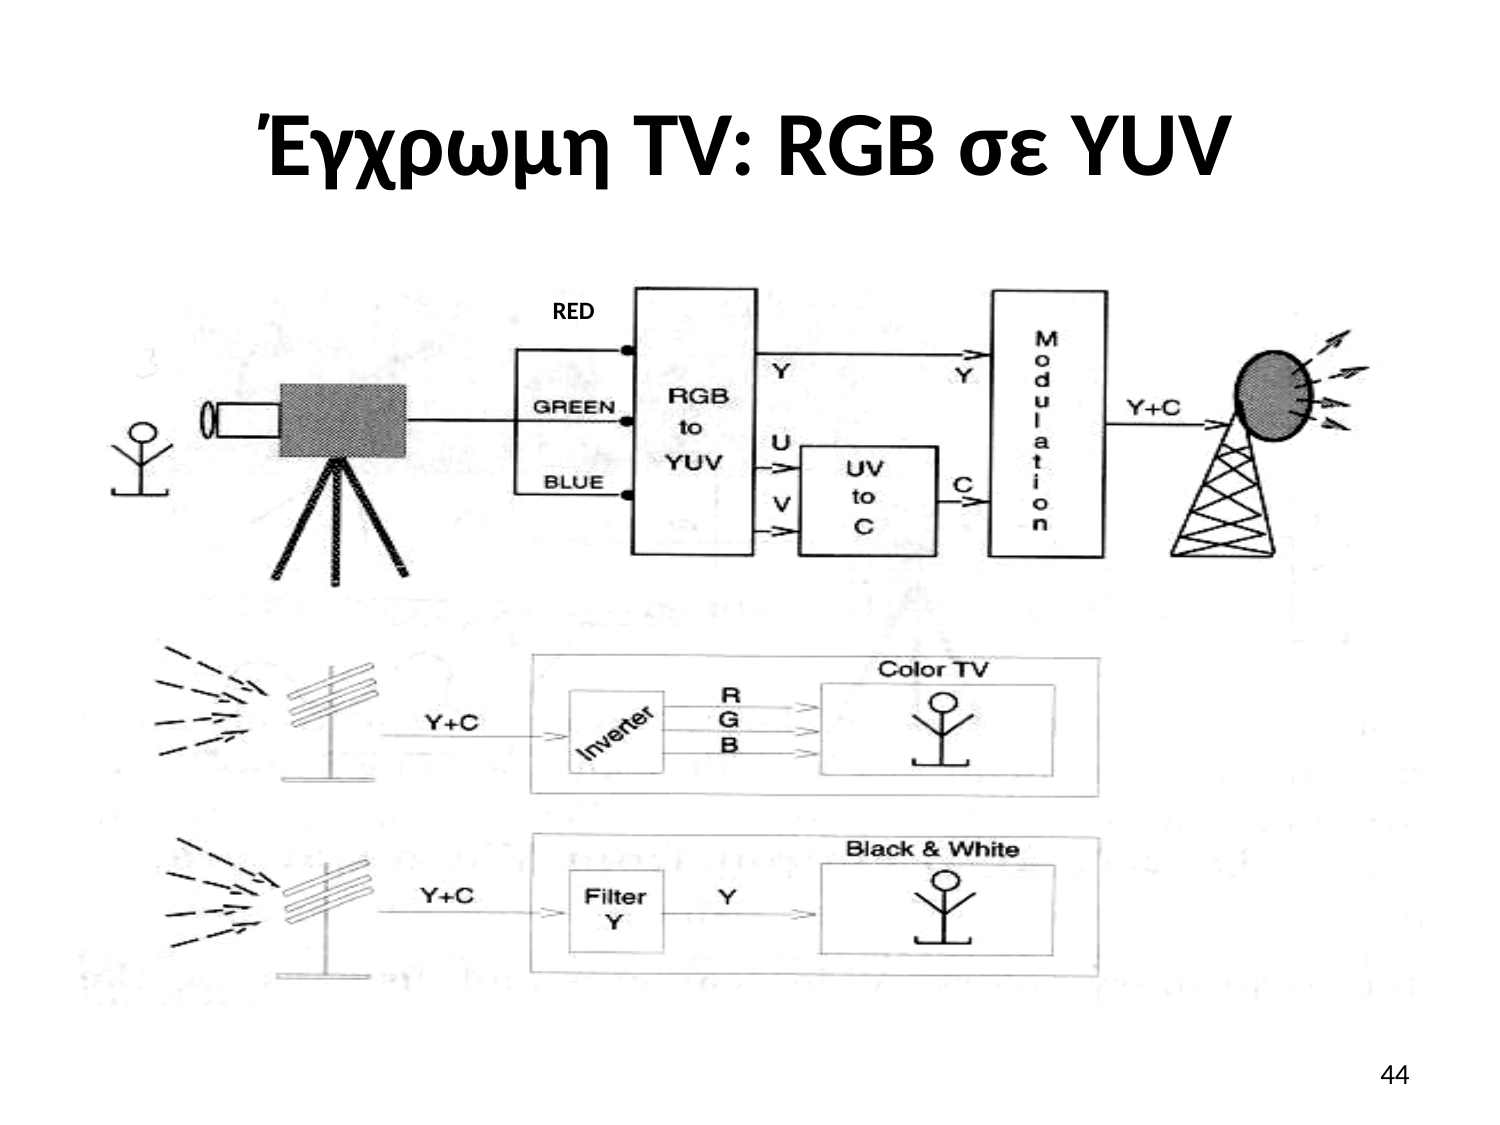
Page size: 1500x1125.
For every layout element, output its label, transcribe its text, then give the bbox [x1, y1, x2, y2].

slide_number 44 [1074, 1042, 1425, 1103]
title Έγχρωμη TV: RGB σε YUV [75, 45, 1425, 233]
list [74, 262, 1426, 1006]
